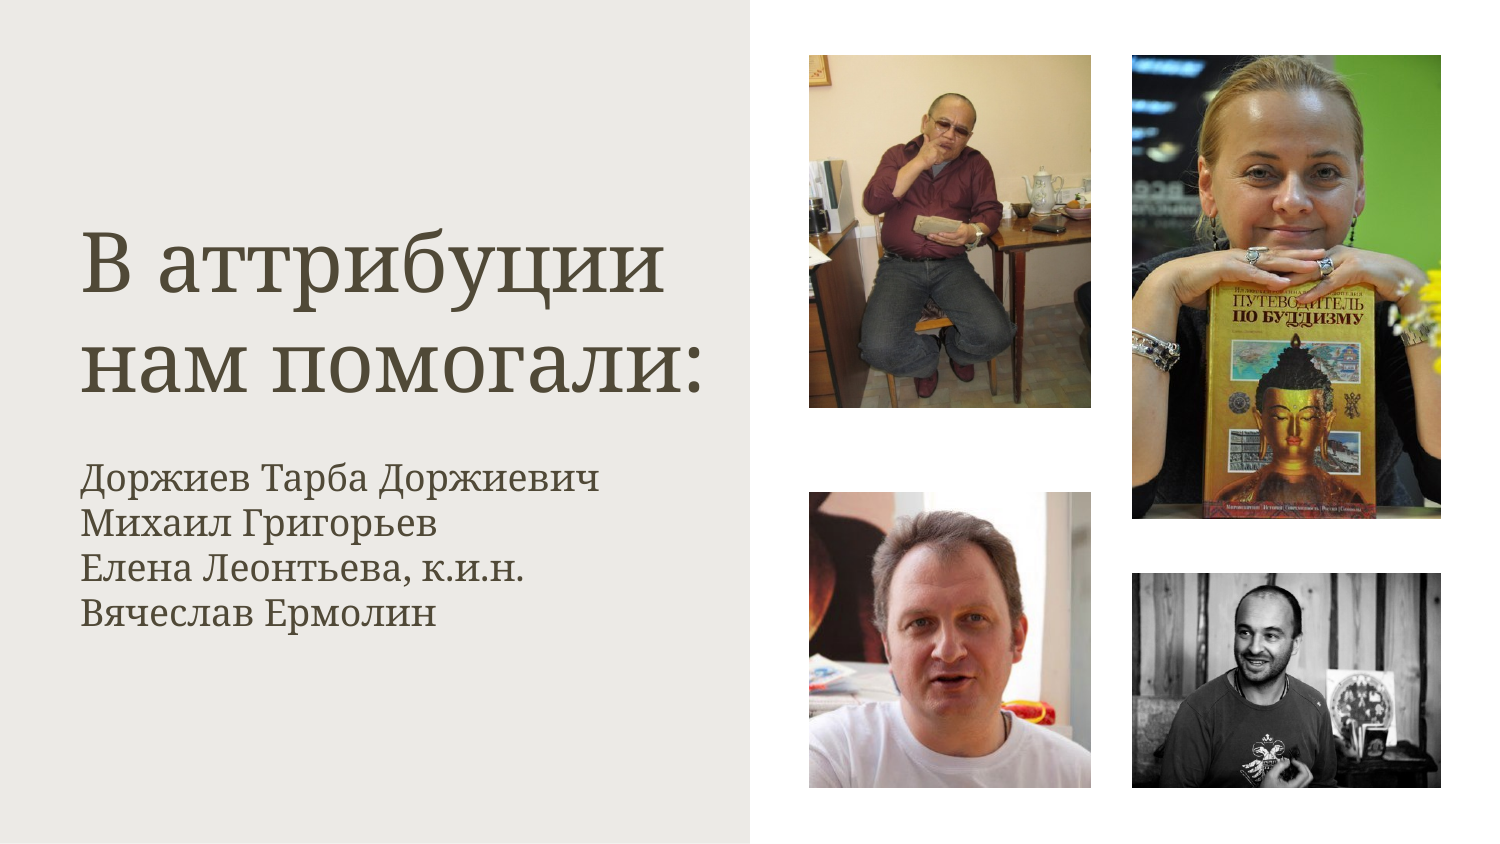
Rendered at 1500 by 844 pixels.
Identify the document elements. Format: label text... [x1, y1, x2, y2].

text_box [809, 55, 1441, 789]
text_box [0, 0, 752, 844]
text_box В аттрибуции нам помогали: Доржиев Тарба Доржиевич Михаил Григорьев Елена Леонтьева, к.и.н. Вячеслав Ермолин [64, 67, 727, 777]
